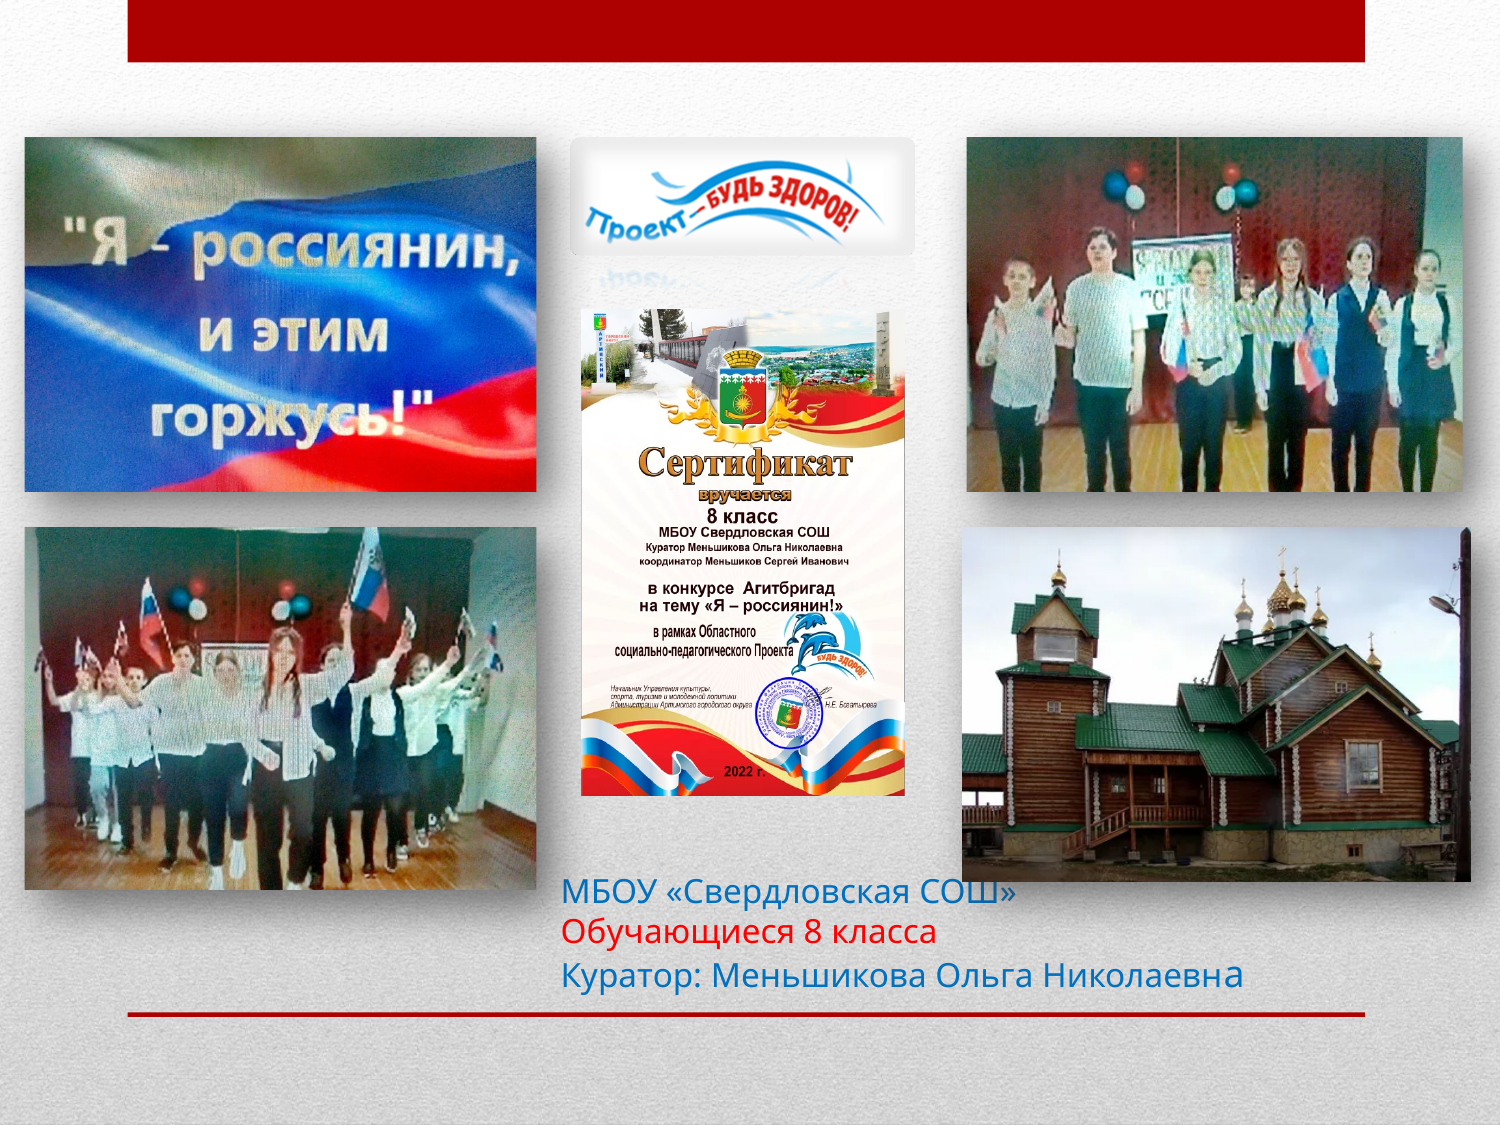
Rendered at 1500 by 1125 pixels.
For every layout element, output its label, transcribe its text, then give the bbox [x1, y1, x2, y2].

picture [23, 526, 538, 891]
picture [961, 526, 1472, 883]
picture [23, 136, 538, 493]
picture [566, 136, 919, 797]
title МБОУ «Свердловская СОШ» Обучающиеся 8 класса Куратор: Меньшикова Ольга Николаевна [545, 848, 1290, 1003]
picture [965, 136, 1464, 493]
